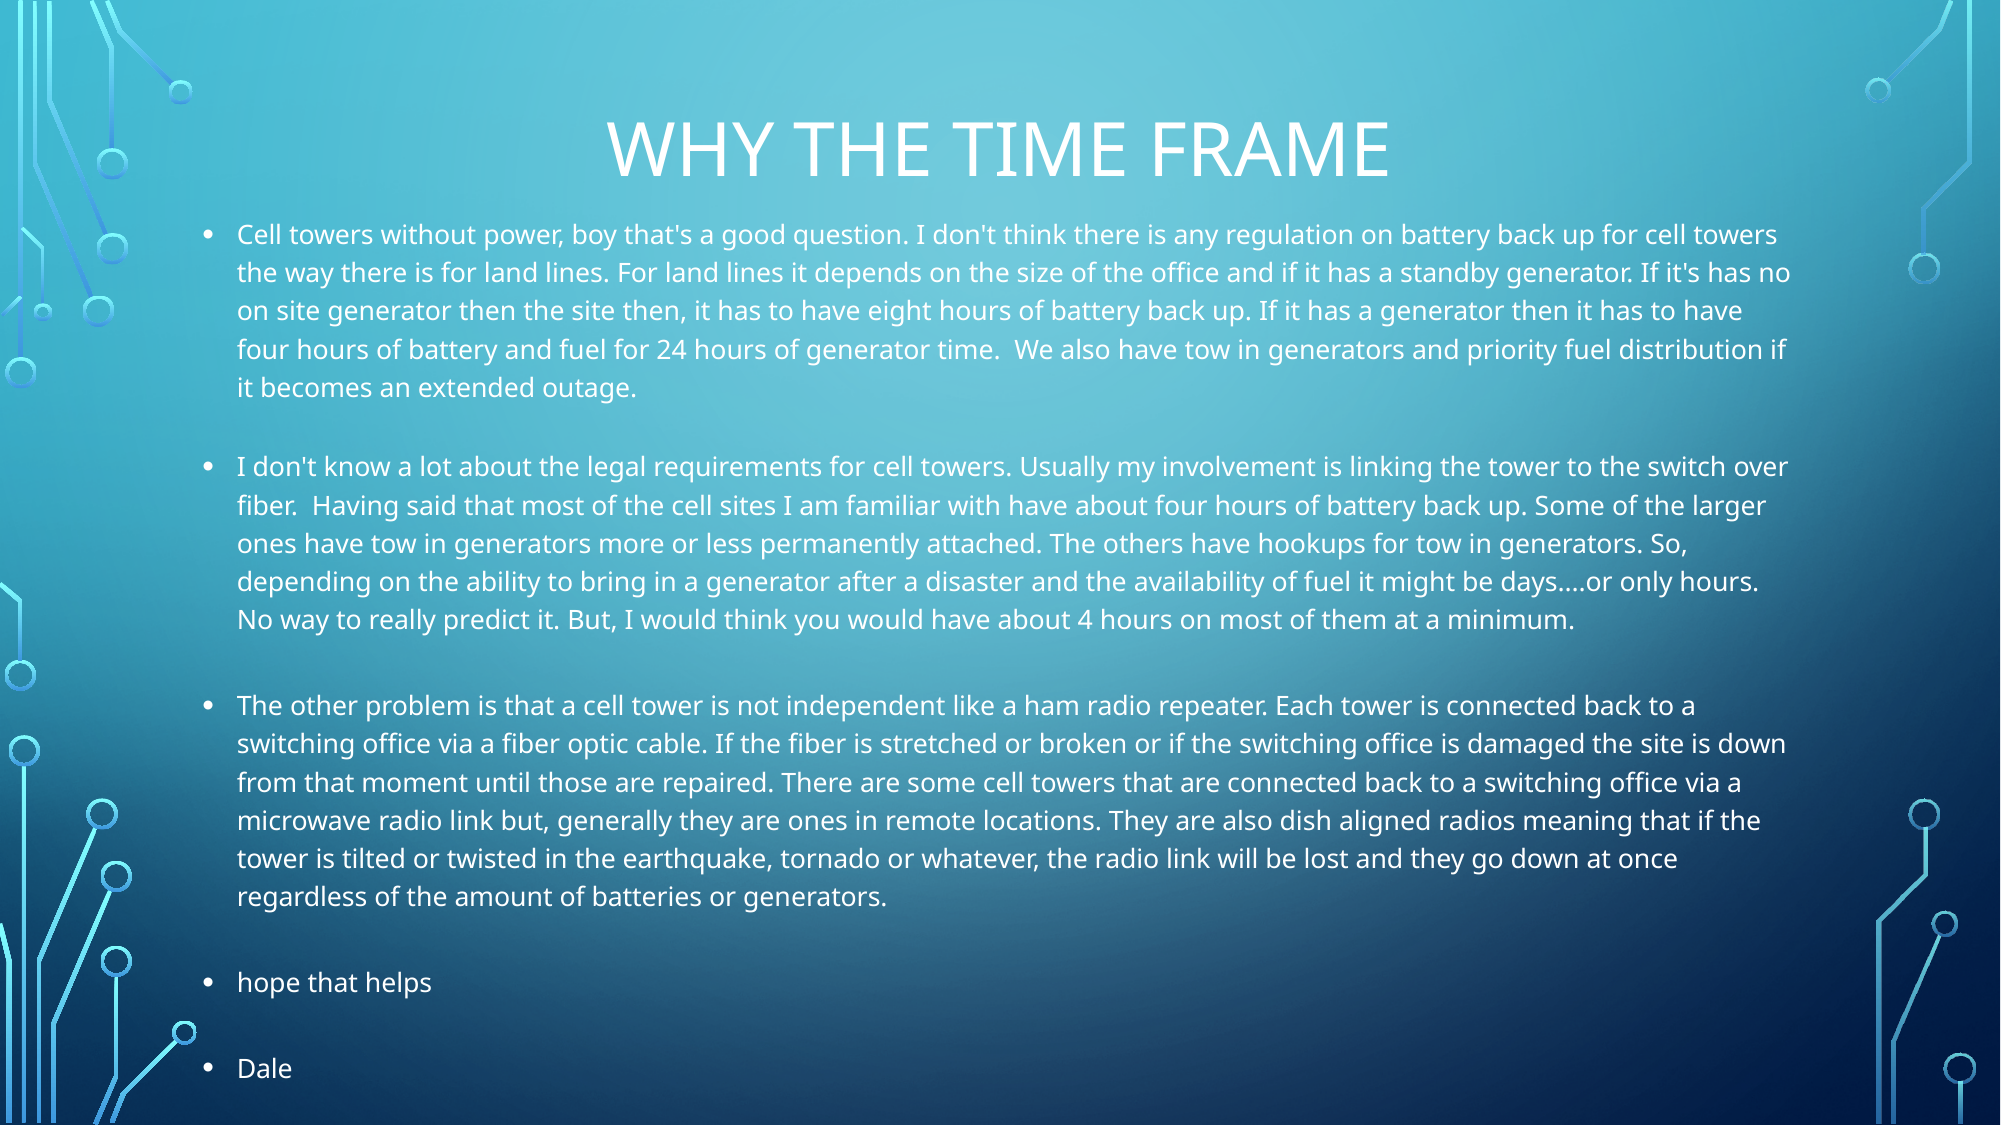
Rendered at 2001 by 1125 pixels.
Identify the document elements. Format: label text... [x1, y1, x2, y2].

list Cell towers without power, boy that's a good question. I don't think there is any regulation on battery back up for cell towers the way there is for land lines. For land lines it depends on the size of the office and if it has a standby generator. If it's has no on site generator then the site then, it has to have eight hours of battery back up. If it has a generator then it has to have four hours of battery and fuel for 24 hours of generator time. We also have tow in generators and priority fuel distribution if it becomes an extended outage. I don't know a lot about the legal requirements for cell towers. Usually my involvement is linking the tower to the switch over fiber. Having said that most of the cell sites I am familiar with have about four hours of battery back up. Some of the larger ones have tow in generators more or less permanently attached. The others have hookups for tow in generators. So, depending on the ability to bring in a generator after a disaster and the availability of fuel it might be days....or only hours. No way to really predict it. But, I would think you would have about 4 hours on most of them at a minimum. The other problem is that a cell tower is not independent like a ham radio repeater. Each tower is connected back to a switching office via a fiber optic cable. If the fiber is stretched or broken or if the switching office is damaged the site is down from that moment until those are repaired. There are some cell towers that are connected back to a switching office via a microwave radio link but, generally they are ones in remote locations. They are also dish aligned radios meaning that if the tower is tilted or twisted in the earthquake, tornado or whatever, the radio link will be lost and they go down at once regardless of the amount of batteries or generators. hope that helps Dale [187, 203, 1813, 1104]
title Why the time frame [187, 101, 1813, 203]
